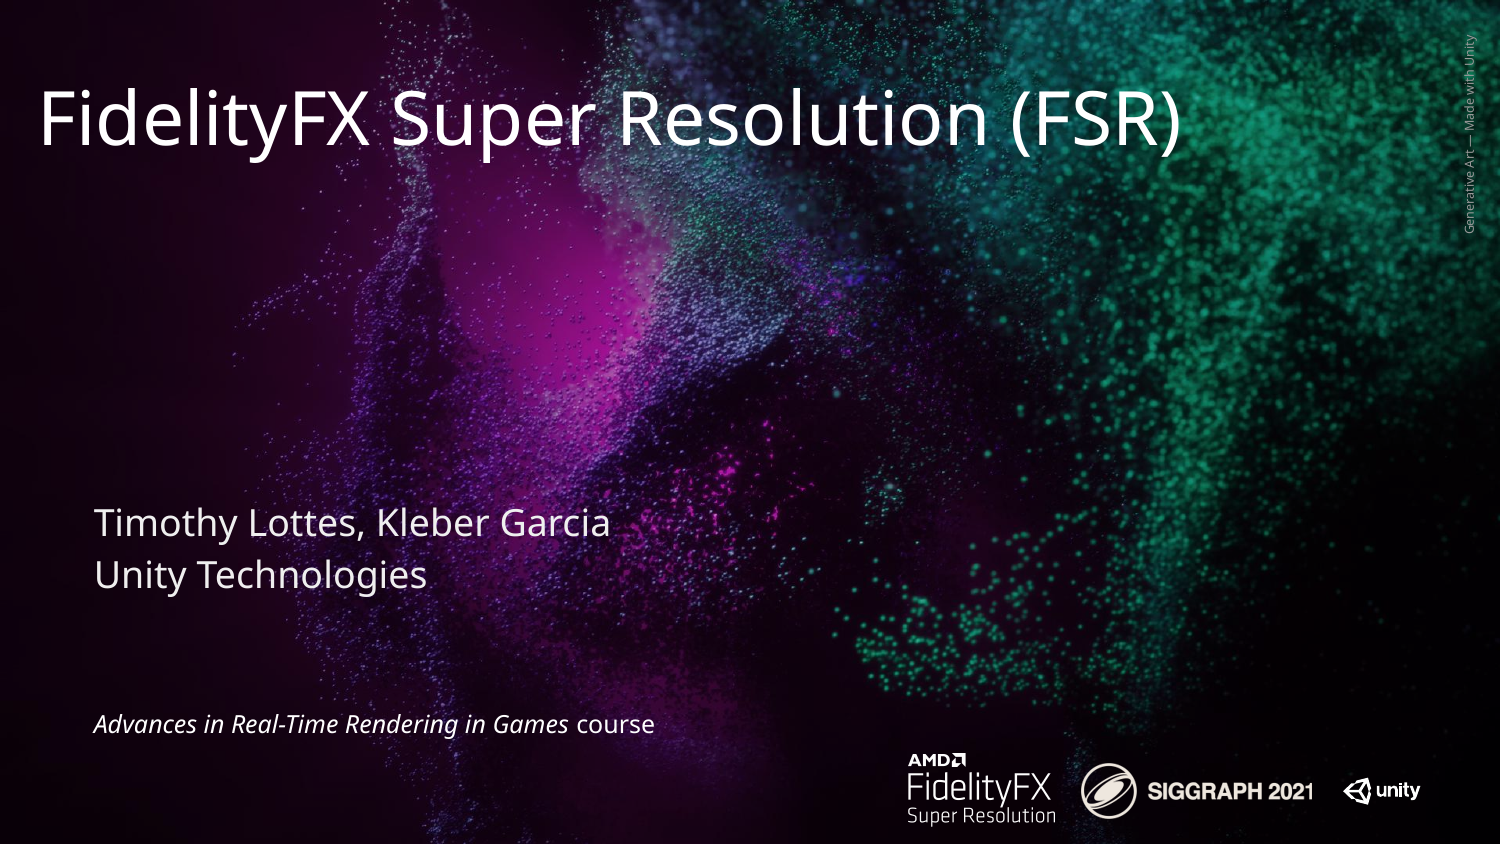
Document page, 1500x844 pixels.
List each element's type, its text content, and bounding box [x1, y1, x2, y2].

title FidelityFX Super Resolution (FSR) [37, 70, 1308, 193]
picture [0, 0, 1500, 844]
subtitle Advances in Real-Time Rendering in Games course [93, 703, 1188, 739]
subtitle Timothy Lottes, Kleber Garcia Unity Technologies [93, 492, 1188, 633]
